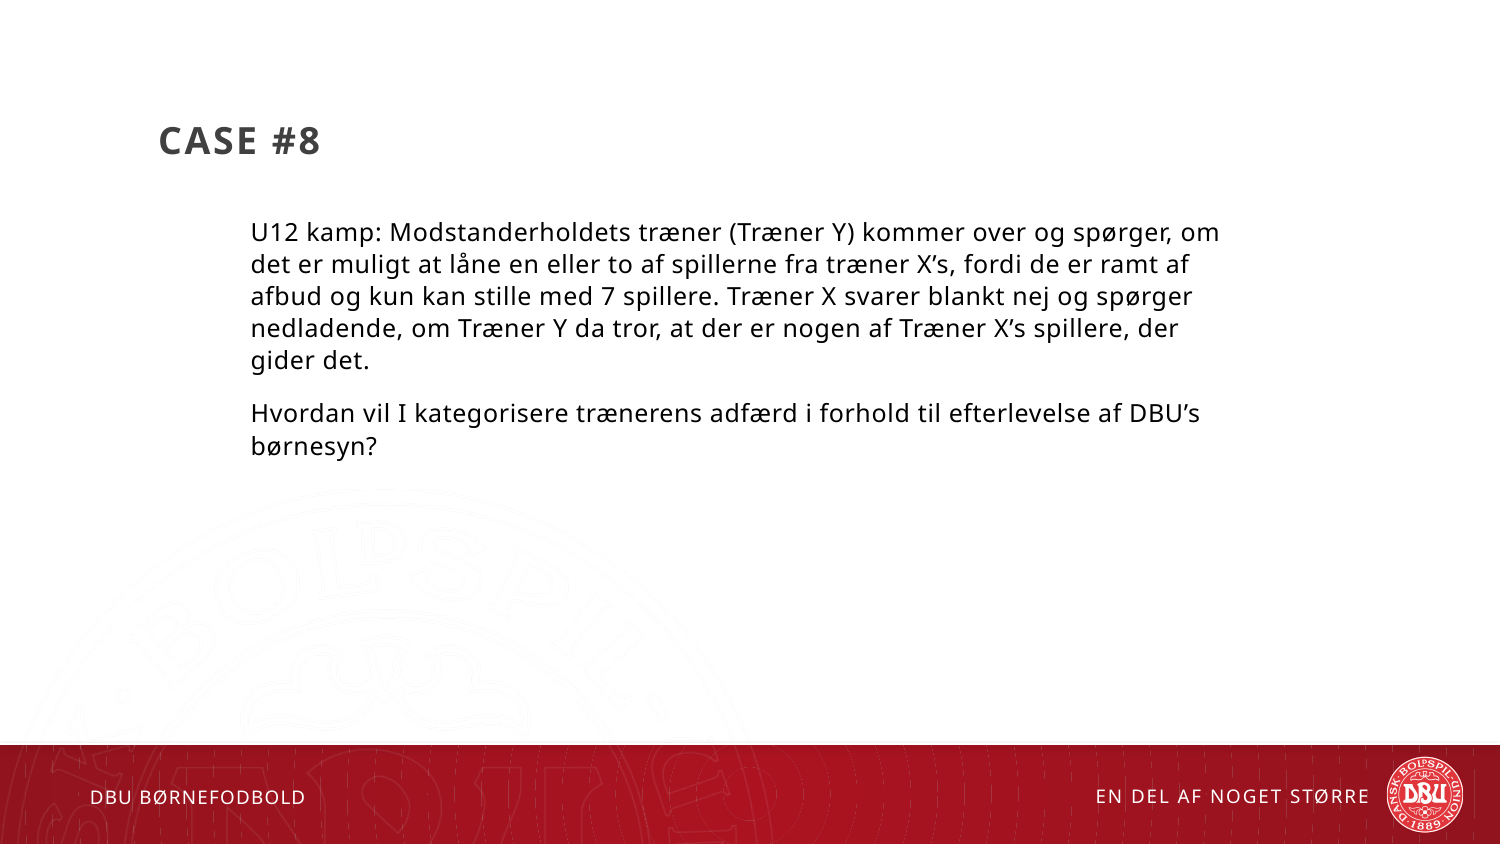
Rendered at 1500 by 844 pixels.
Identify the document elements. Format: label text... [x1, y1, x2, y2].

title Case #8 [143, 84, 1358, 192]
subtitle U12 kamp: Modstanderholdets træner (Træner Y) kommer over og spørger, om det er muligt at låne en eller to af spillerne fra træner X’s, fordi de er ramt af afbud og kun kan stille med 7 spillere. Træner X svarer blankt nej og spørger nedladende, om Træner Y da tror, at der er nogen af Træner X’s spillere, der gider det. Hvordan vil I kategorisere trænerens adfærd i forhold til efterlevelse af DBU’s børnesyn? [235, 206, 1265, 637]
